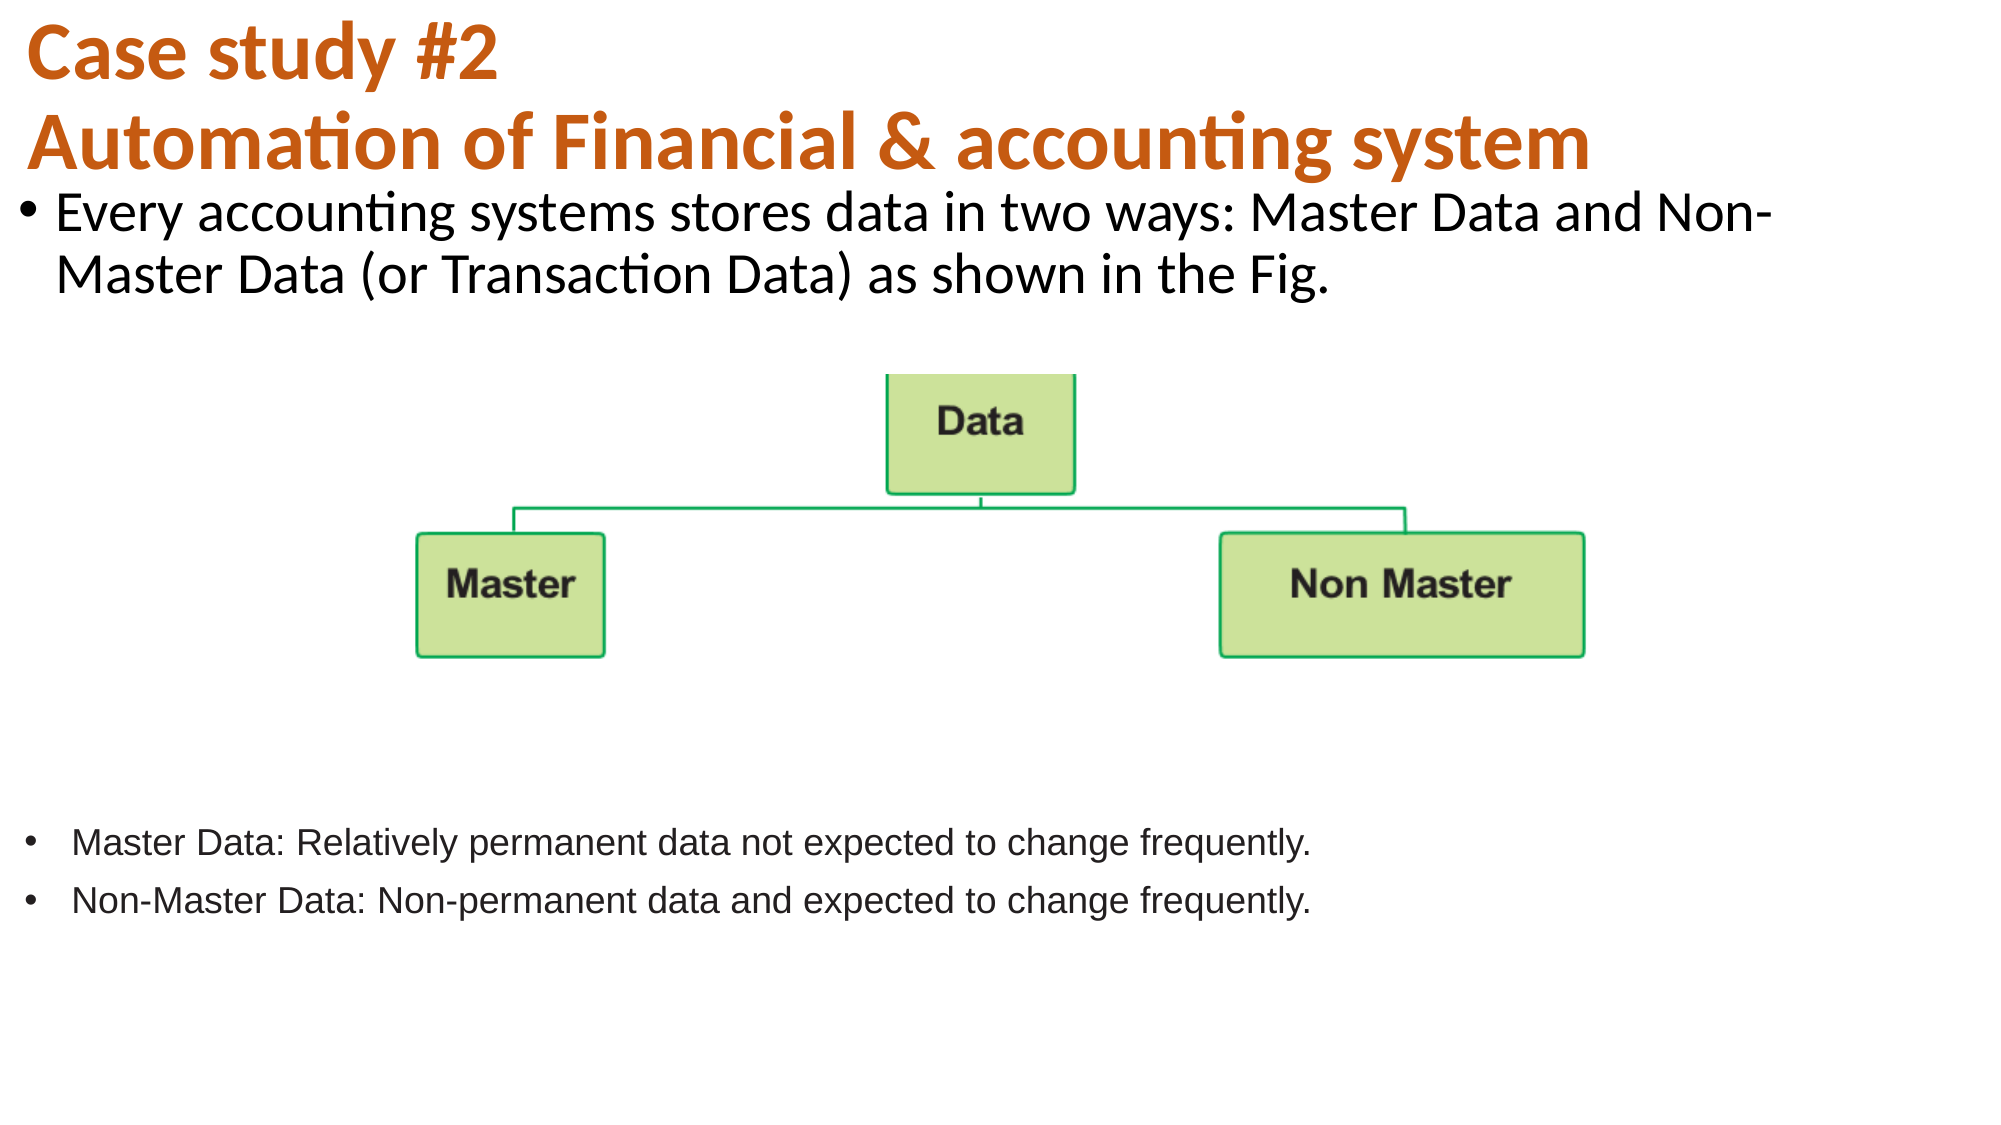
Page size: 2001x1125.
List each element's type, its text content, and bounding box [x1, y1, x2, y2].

title Case study #2 Automation of Financial & accounting system [12, 0, 2000, 196]
list Every accounting systems stores data in two ways: Master Data and Non-Master Data (or Transaction Data) as shown in the Fig. [3, 173, 1923, 419]
picture [338, 374, 1623, 685]
text_box Master Data: Relatively permanent data not expected to change frequently. Non-Master Data: Non-permanent data and expected to change frequently. [0, 810, 1441, 1021]
